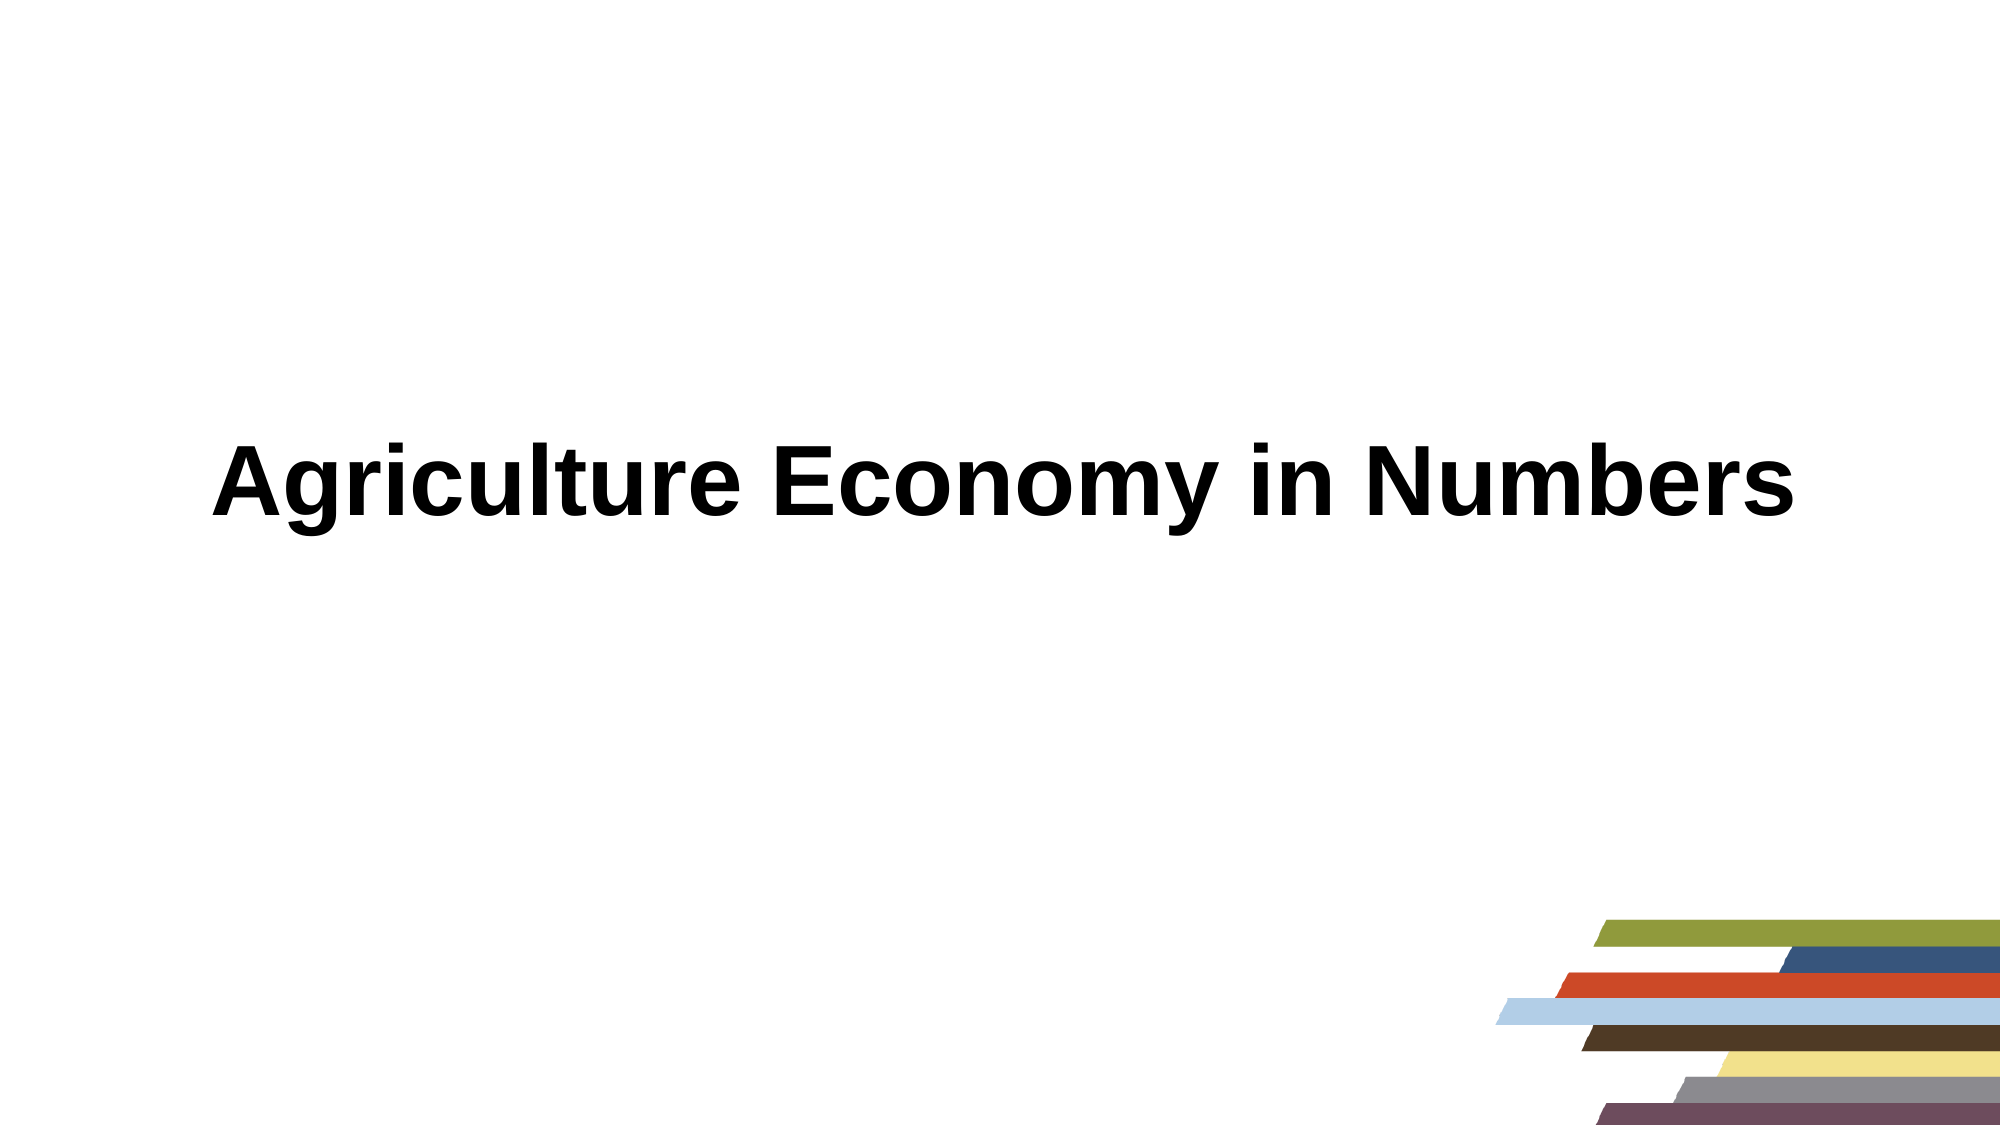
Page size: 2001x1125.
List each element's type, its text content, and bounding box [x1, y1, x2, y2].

title Agriculture Economy in Numbers [141, 374, 1867, 592]
picture [1469, 847, 2000, 1125]
